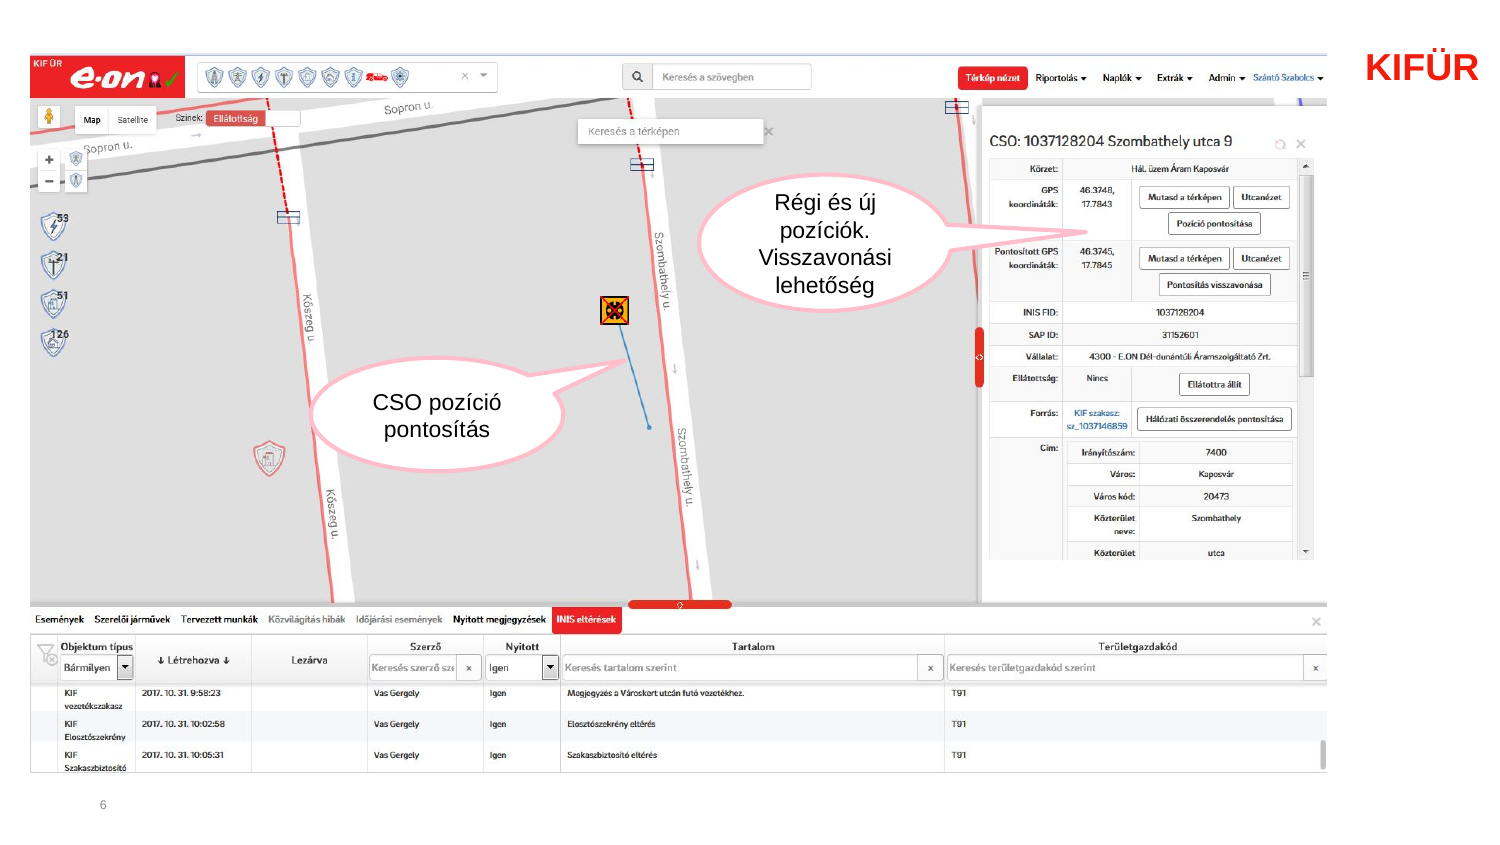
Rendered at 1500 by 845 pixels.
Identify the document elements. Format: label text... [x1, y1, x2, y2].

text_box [30, 53, 1327, 776]
title KIFÜR [179, 23, 1480, 99]
slide_number 6 [99, 788, 129, 812]
